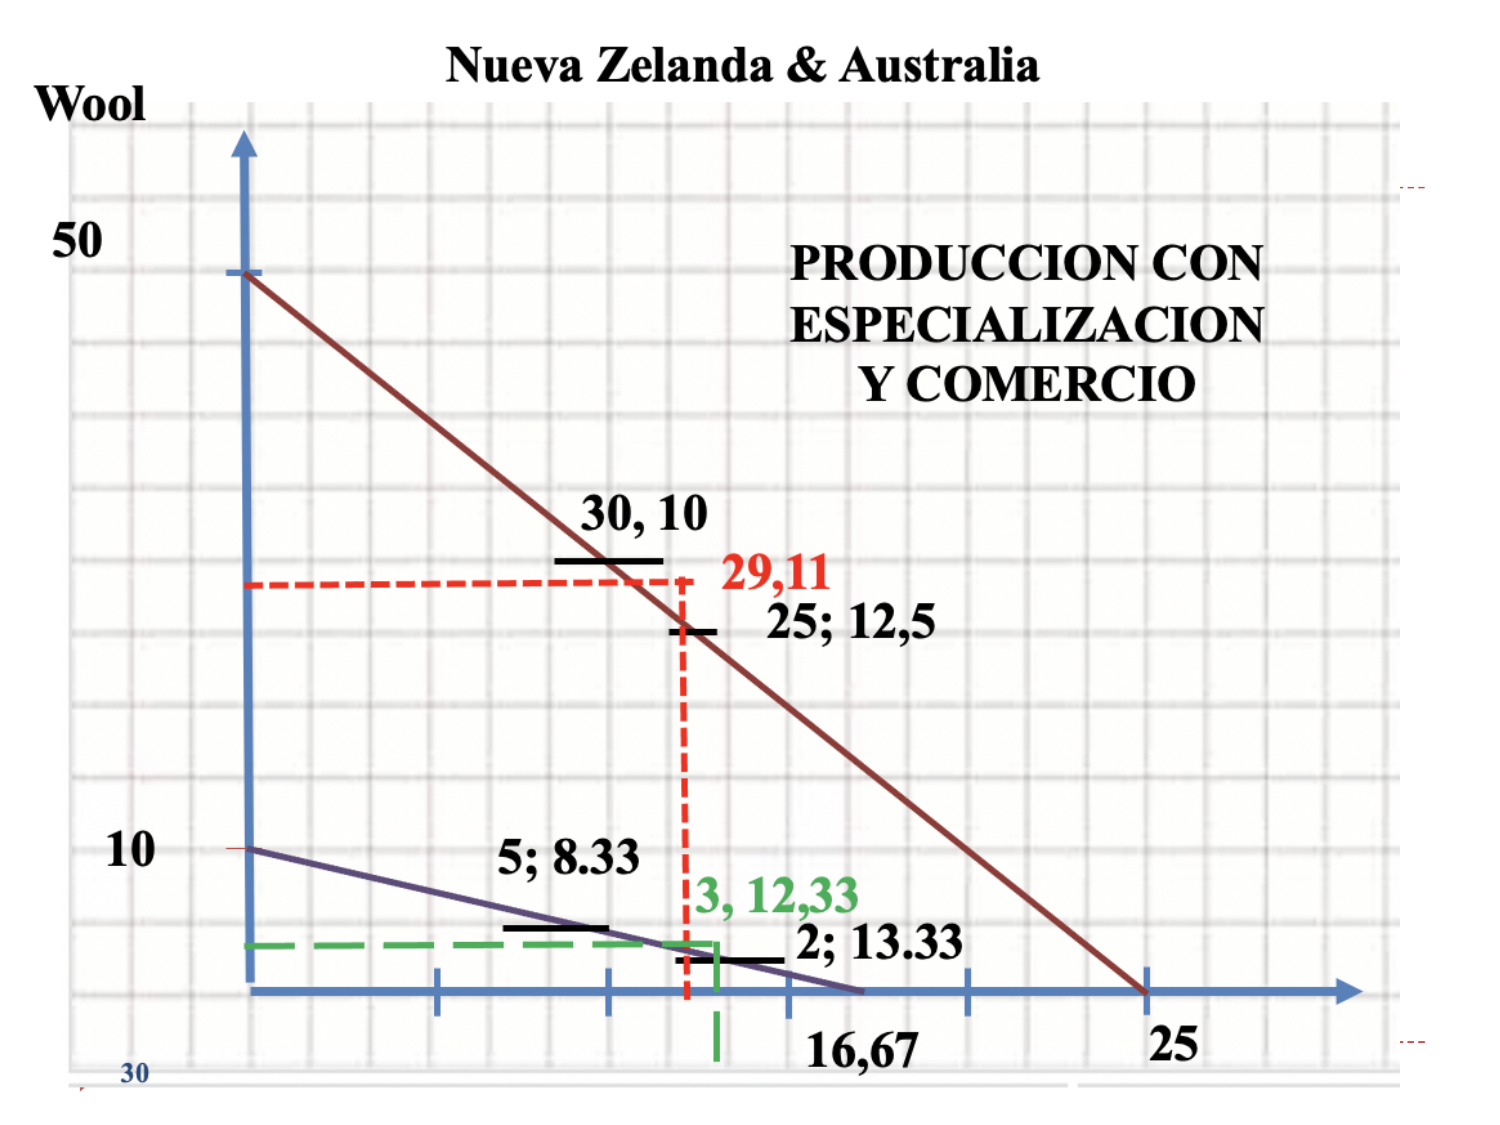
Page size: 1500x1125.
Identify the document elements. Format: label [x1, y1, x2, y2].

picture [17, 16, 1400, 1103]
